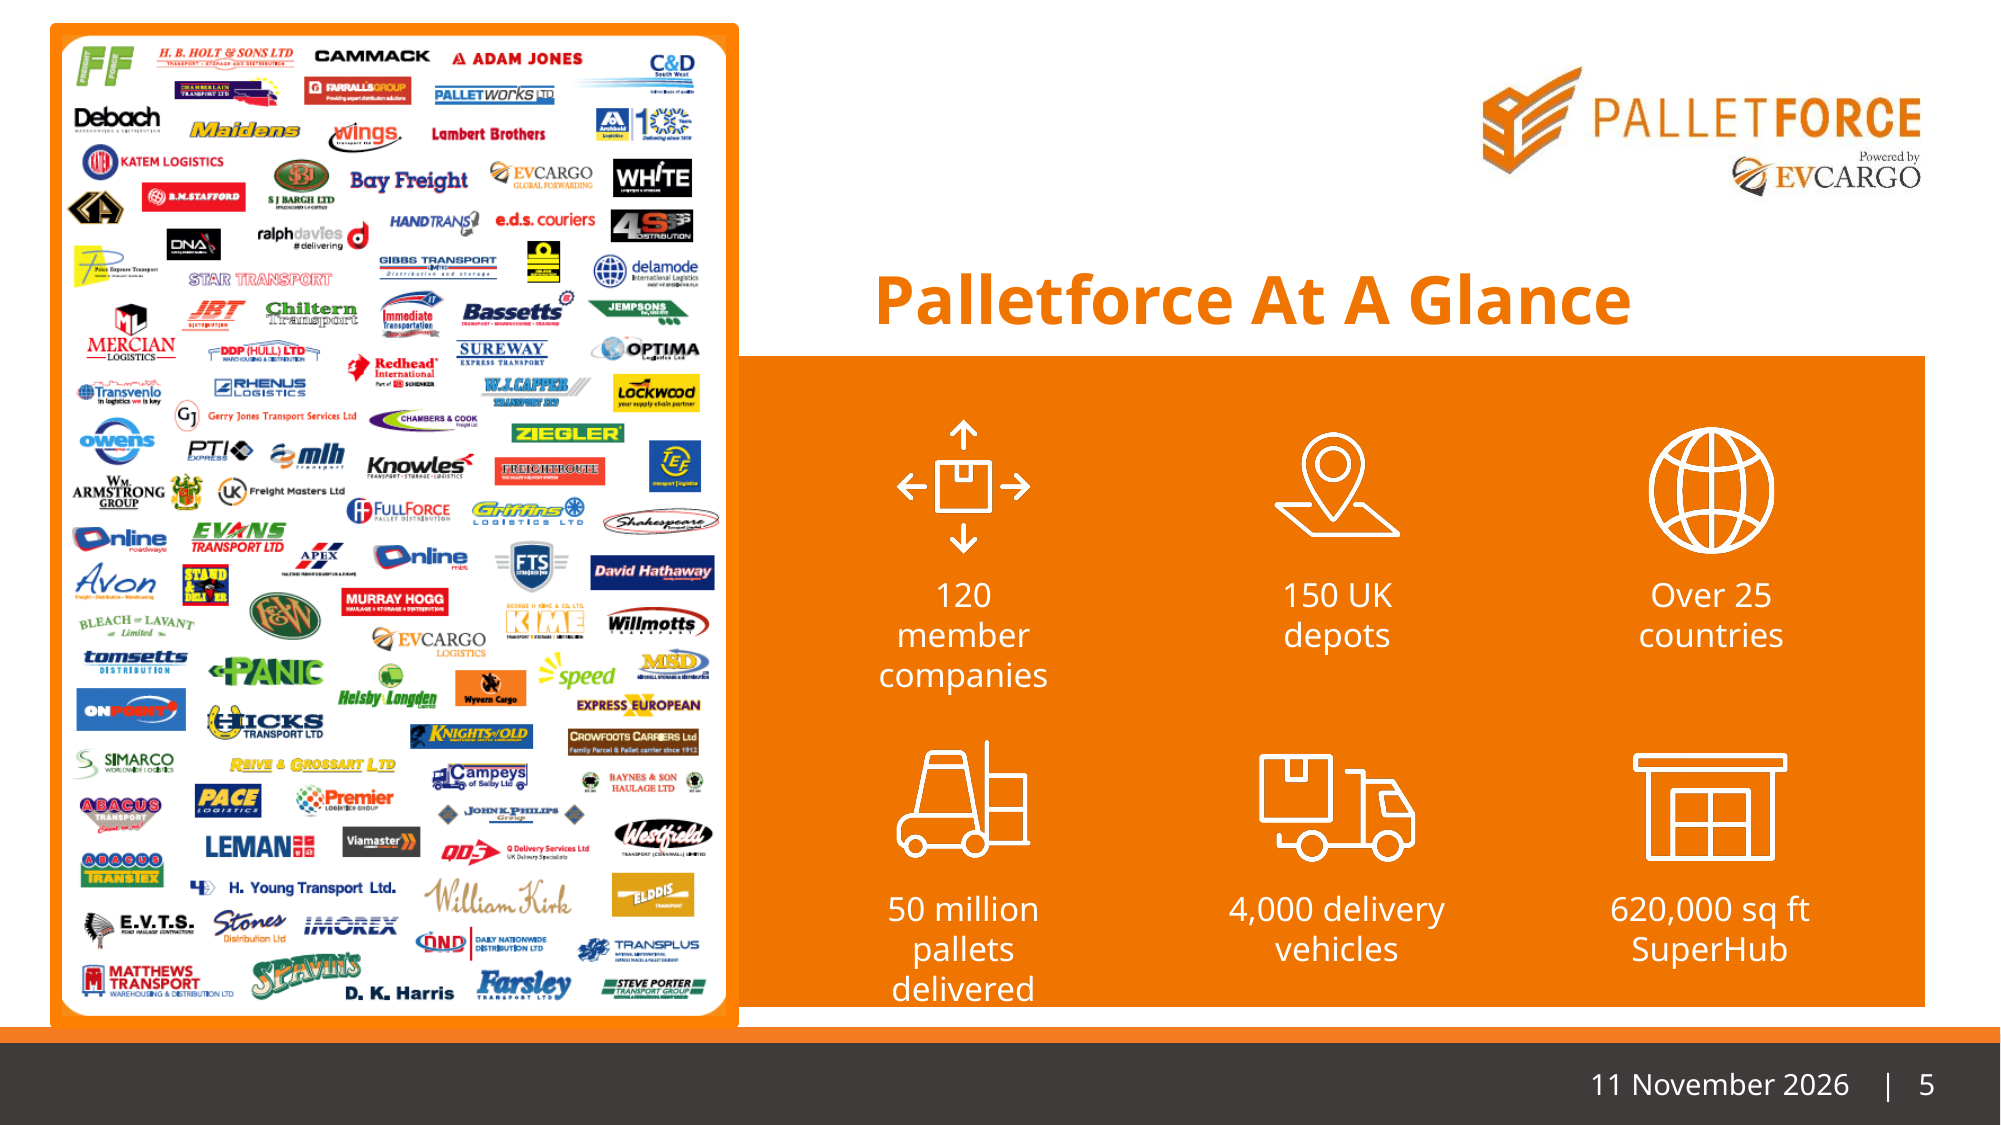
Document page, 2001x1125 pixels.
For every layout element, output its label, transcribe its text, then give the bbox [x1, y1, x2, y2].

title Palletforce At A Glance [859, 194, 2000, 412]
picture [1633, 753, 1788, 861]
text_box 620,000 sq ft SuperHub [1591, 880, 1829, 976]
text_box Over 25 countries [1600, 566, 1823, 662]
picture [1274, 432, 1400, 537]
picture [1648, 427, 1775, 554]
text_box [739, 360, 1921, 1004]
picture [896, 419, 1031, 554]
picture [1456, 34, 1947, 194]
text_box 120 member companies [852, 566, 1075, 702]
text_box 4,000 delivery vehicles [1213, 880, 1462, 976]
text_box 150 UK depots [1226, 566, 1449, 662]
picture [896, 740, 1031, 858]
picture [1259, 754, 1416, 862]
picture [62, 35, 727, 1017]
text_box 50 million pallets delivered [825, 880, 1102, 1016]
